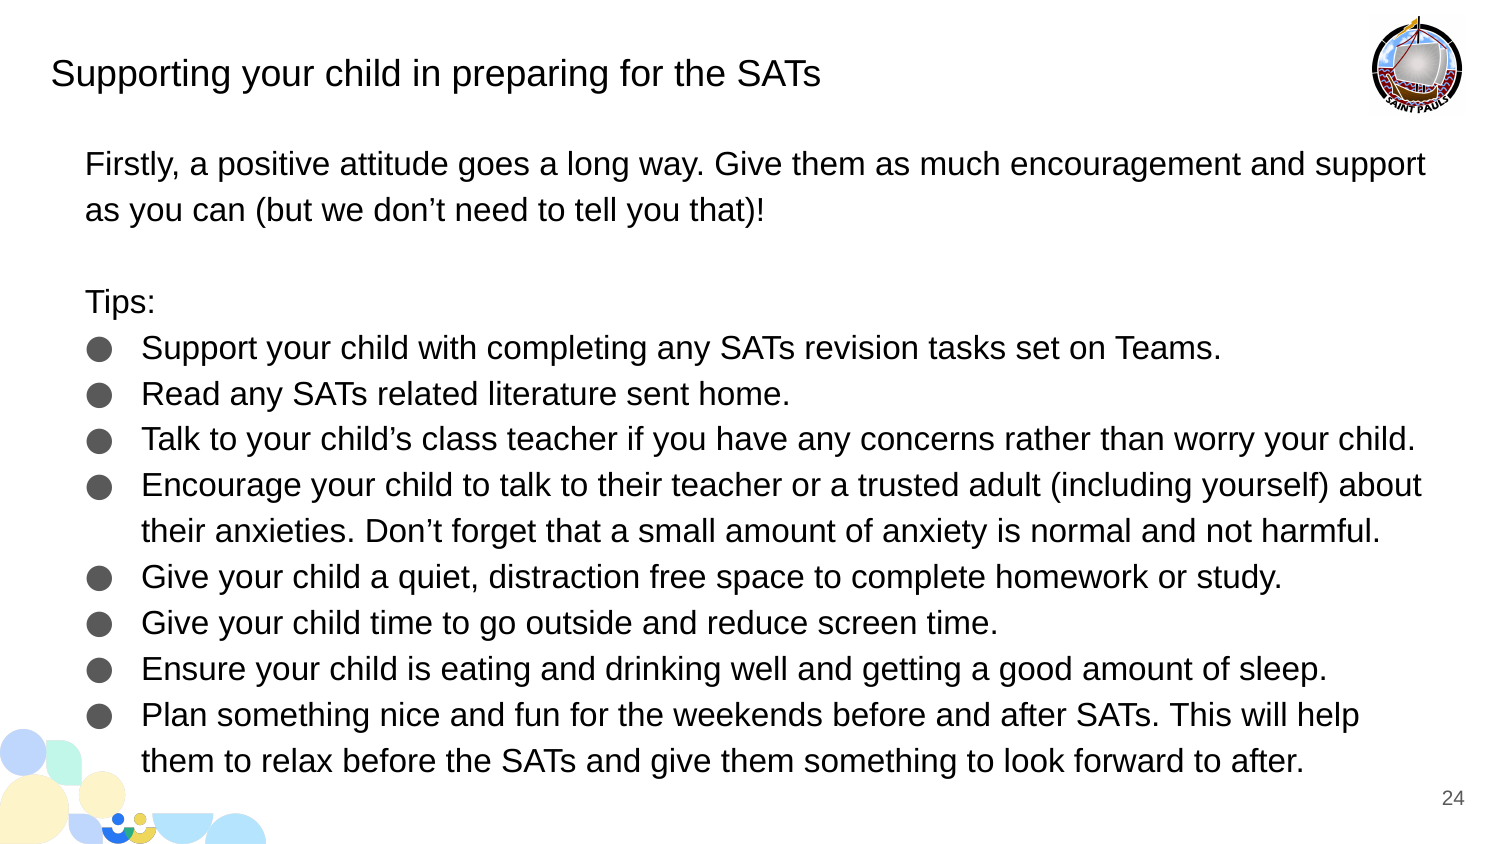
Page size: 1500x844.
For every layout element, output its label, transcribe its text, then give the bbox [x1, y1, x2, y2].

picture [0, 729, 266, 844]
list Firstly, a positive attitude goes a long way. Give them as much encouragement and support as you can (but we don’t need to tell you that)! Tips: Support your child with completing any SATs revision tasks set on Teams. Read any SATs related literature sent home. Talk to your child’s class teacher if you have any concerns rather than worry your child. Encourage your child to talk to their teacher or a trusted adult (including yourself) about their anxieties. Don’t forget that a small amount of anxiety is normal and not harmful. Give your child a quiet, distraction free space to complete homework or study. Give your child time to go outside and reduce screen time. Ensure your child is eating and drinking well and getting a good amount of sleep. Plan something nice and fun for the weekends before and after SATs. This will help them to relax before the SATs and give them something to look forward to after. [51, 121, 1449, 785]
slide_number 24 [1389, 764, 1480, 830]
picture [1369, 13, 1465, 116]
title Supporting your child in preparing for the SATs [35, 34, 1364, 106]
